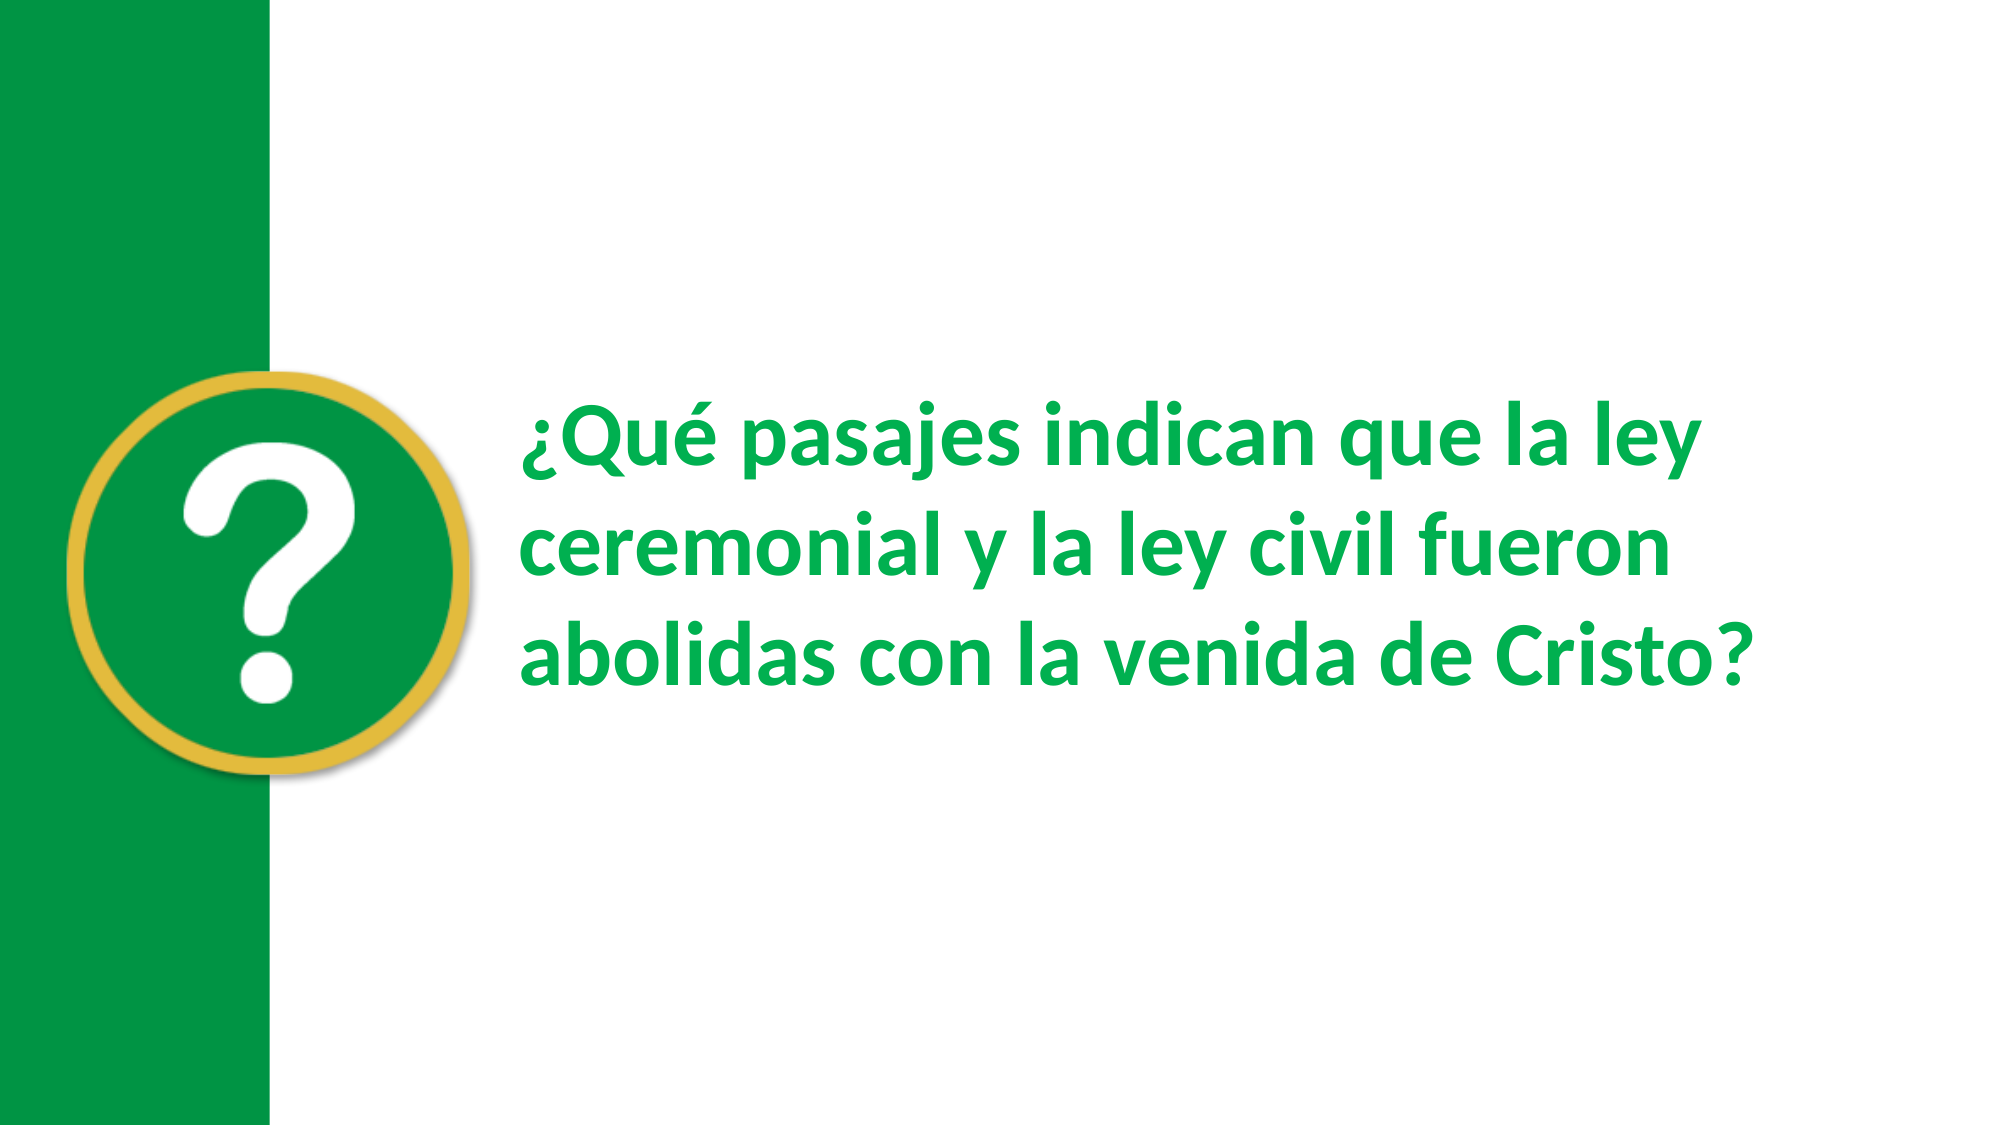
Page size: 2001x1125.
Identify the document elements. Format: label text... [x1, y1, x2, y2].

text_box [0, 0, 270, 1125]
text_box ¿Qué pasajes indican que la ley ceremonial y la ley civil fueron abolidas con la venida de Cristo? [532, 366, 1923, 711]
picture [12, 297, 527, 826]
